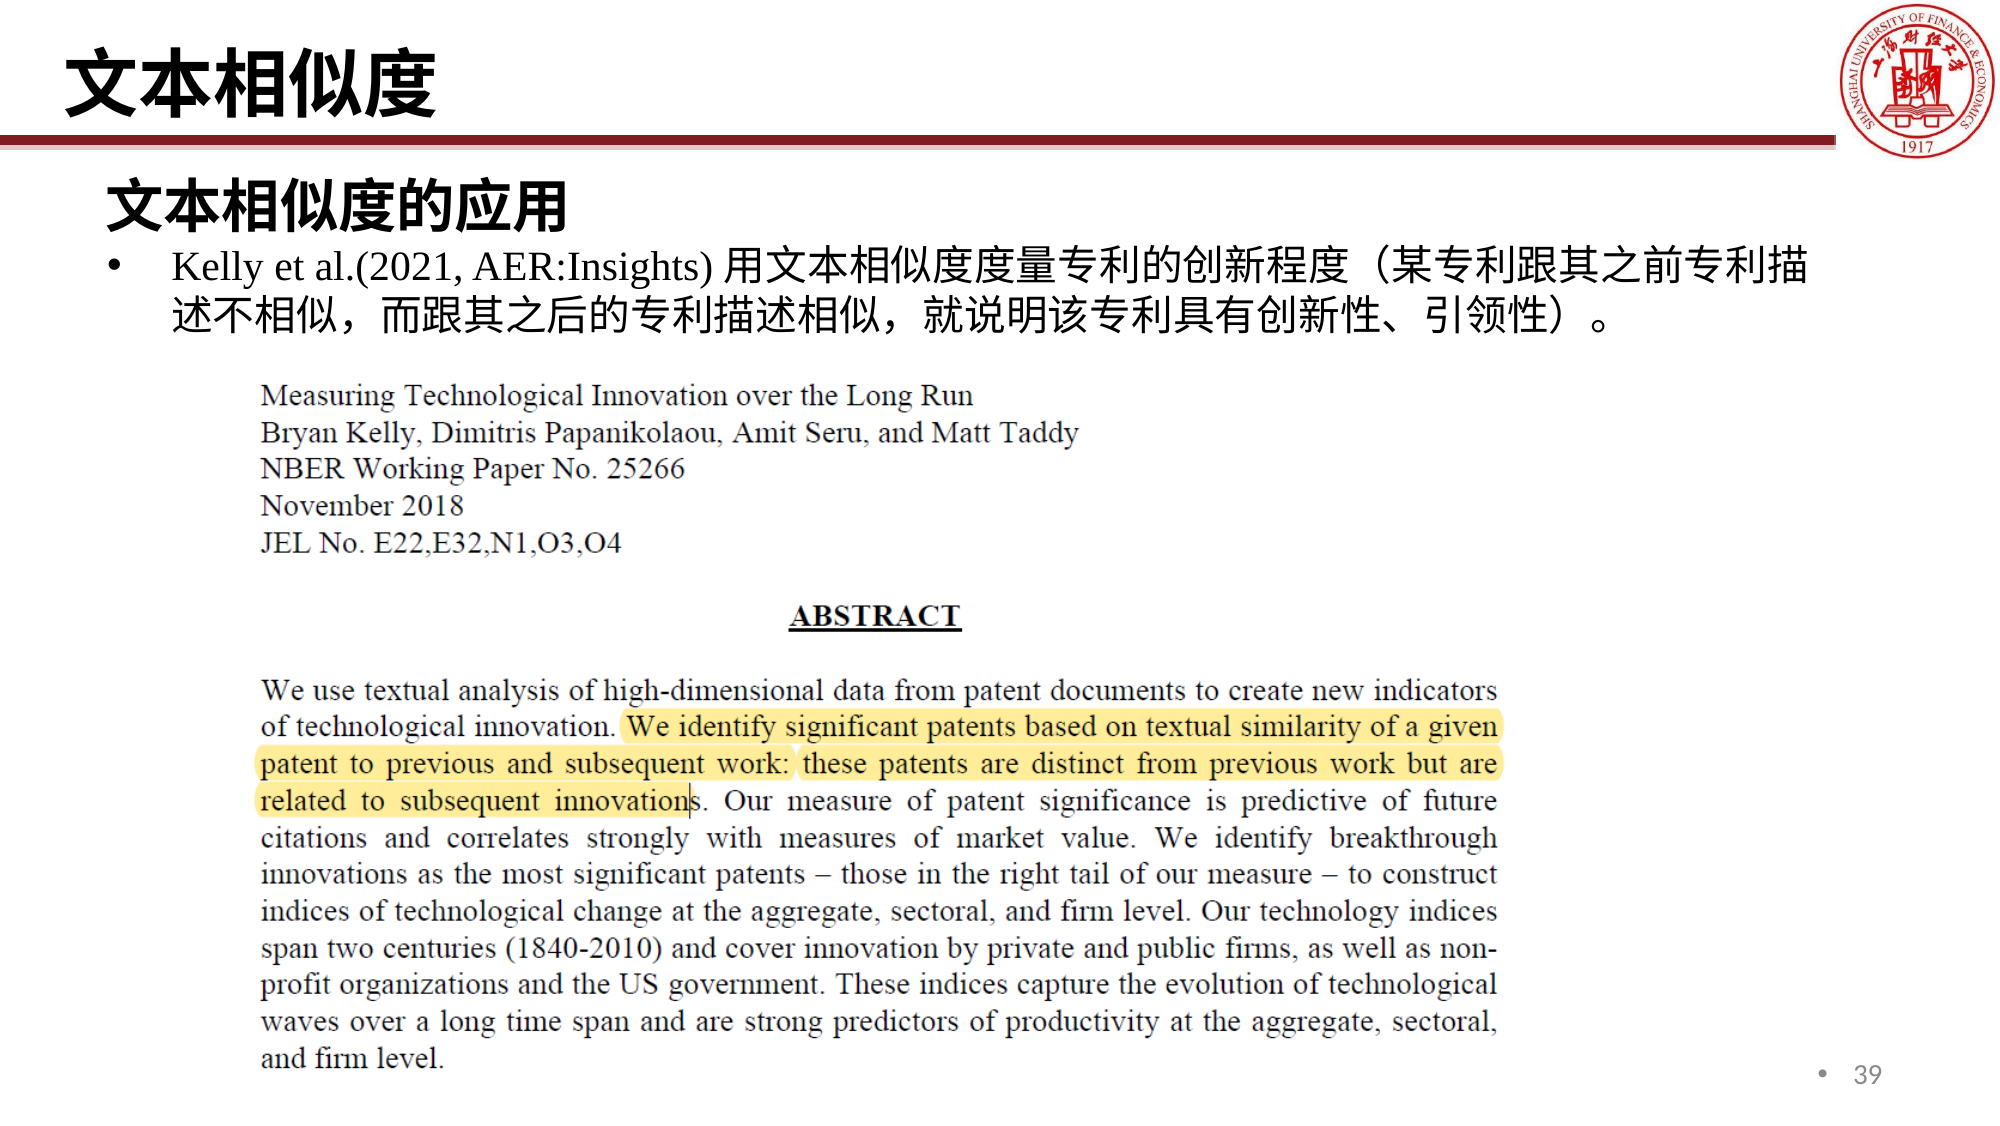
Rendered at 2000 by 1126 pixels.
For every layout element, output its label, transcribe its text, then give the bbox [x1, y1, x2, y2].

picture [231, 361, 1520, 1091]
text_box 文本相似度 [48, 29, 1365, 134]
list Kelly et al.(2021, AER:Insights)用文本相似度度量专利的创新程度（某专利跟其之前专利描述不相似，而跟其之后的专利描述相似，就说明该专利具有创新性、引领性）。 [90, 230, 1827, 1043]
slide_number 39 [1433, 1042, 1900, 1103]
text_box 文本相似度的应用 [90, 161, 1900, 247]
picture [0, 1, 2000, 163]
